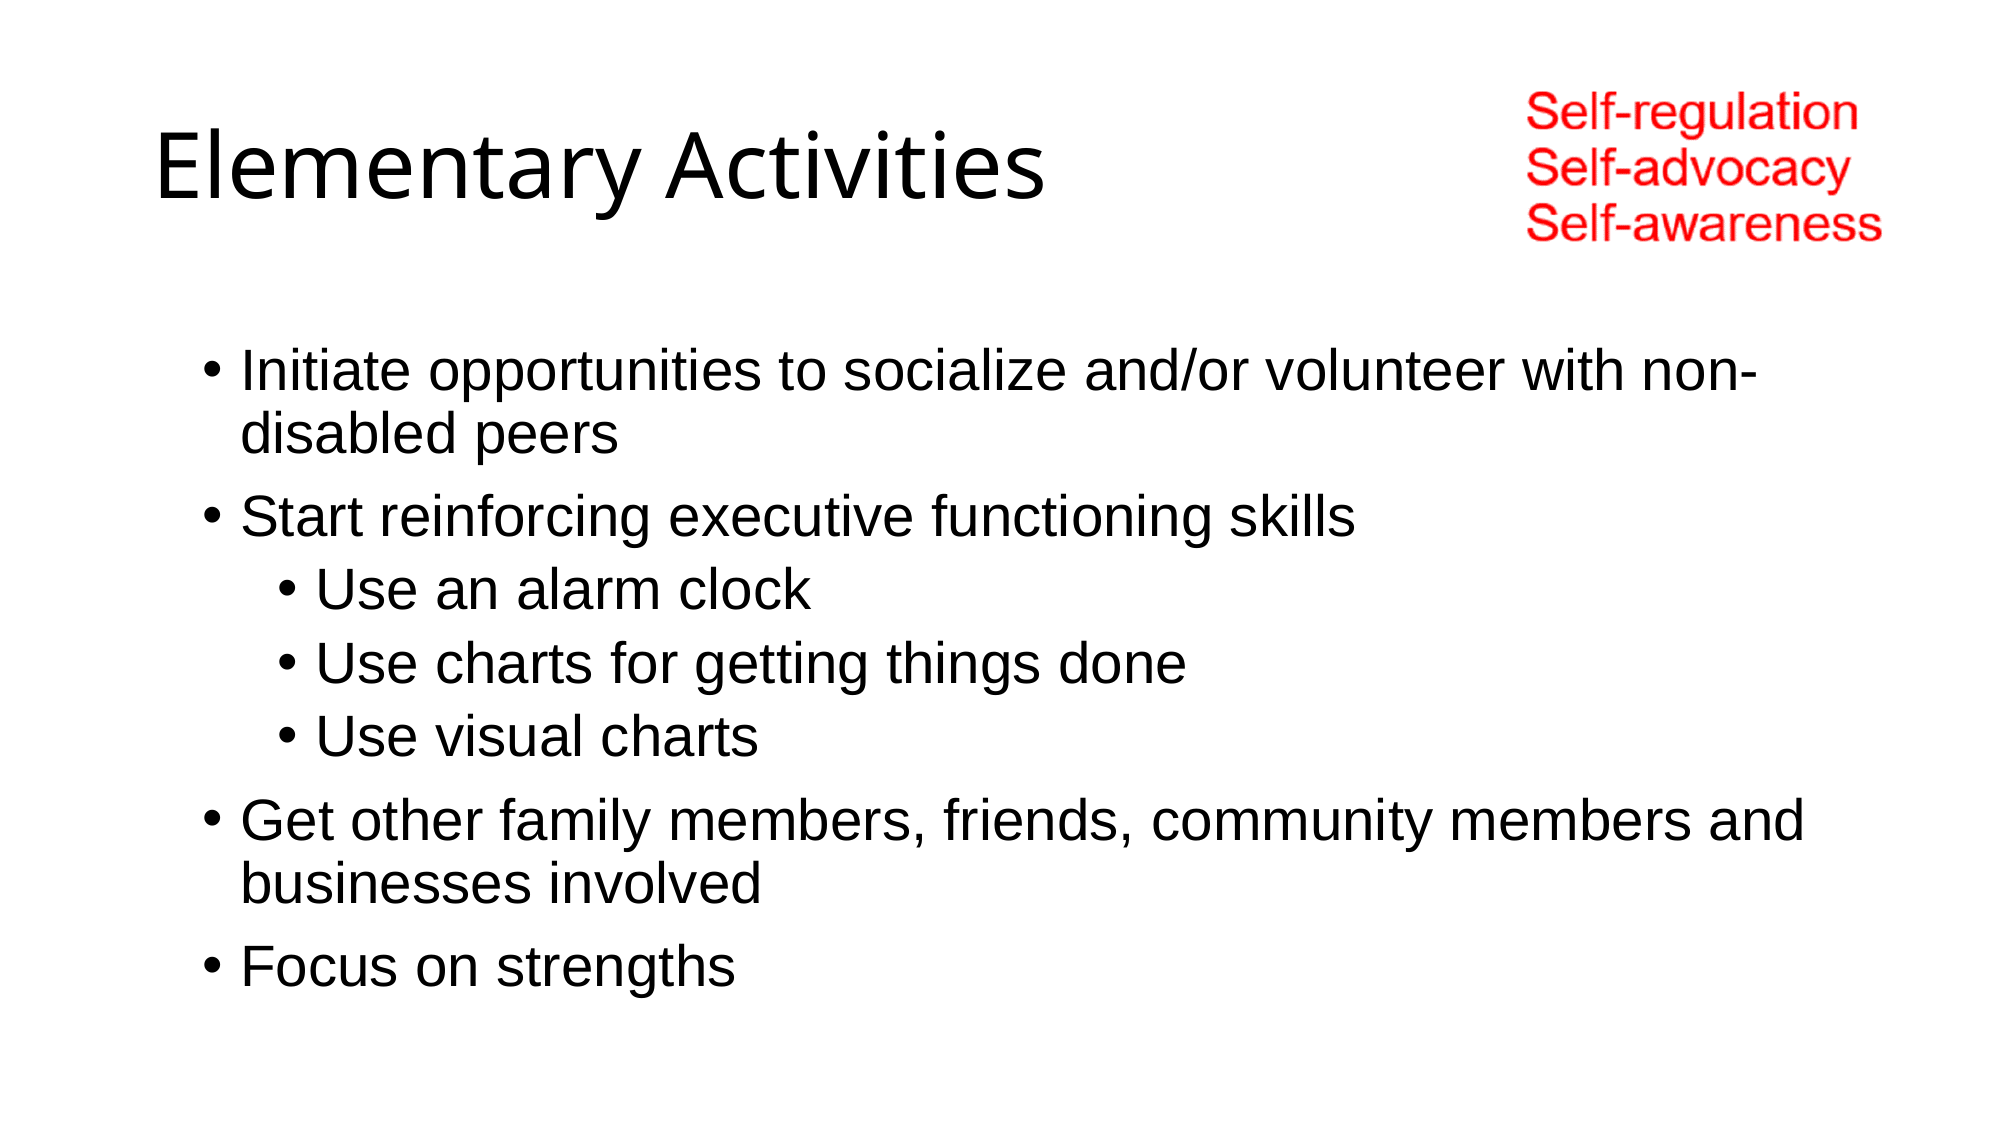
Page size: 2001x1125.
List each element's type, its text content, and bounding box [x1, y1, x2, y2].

picture [1501, 55, 1907, 264]
title Elementary Activities #2 [137, 59, 1863, 278]
list Initiate opportunities to socialize and/or volunteer with non-disabled peers Start reinforcing executive functioning skills Use an alarm clock Use charts for getting things done Use visual charts Get other family members, friends, community members and businesses involved Focus on strengths [187, 332, 1863, 1011]
